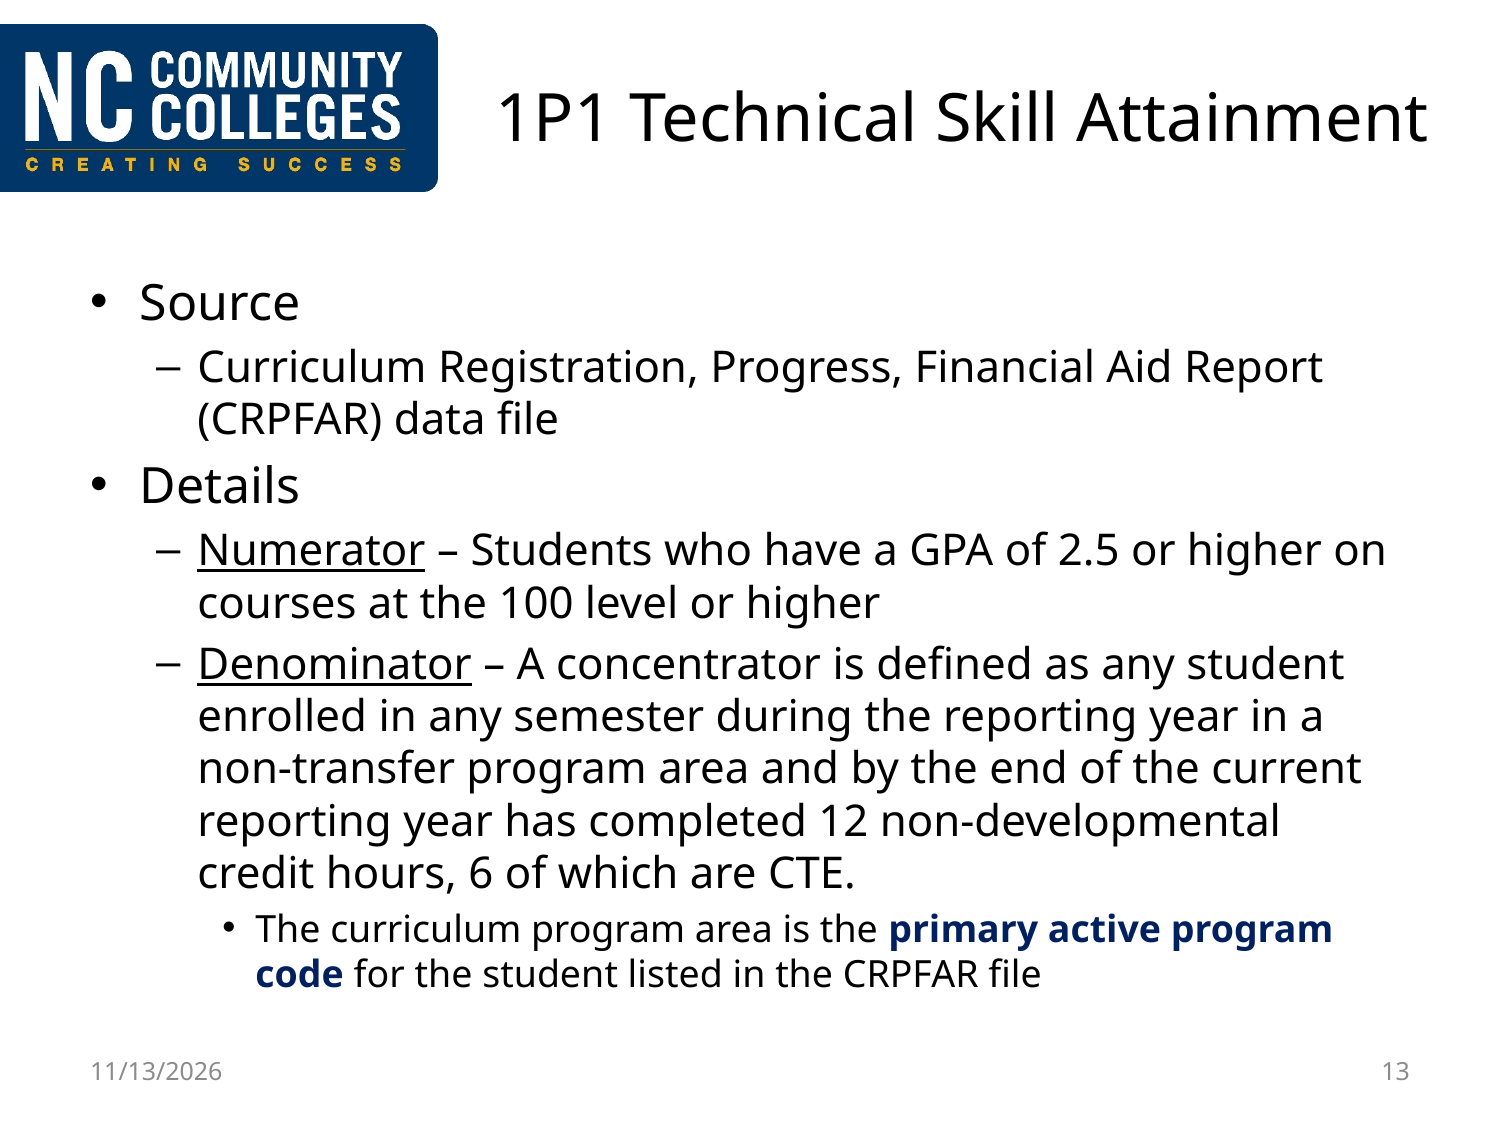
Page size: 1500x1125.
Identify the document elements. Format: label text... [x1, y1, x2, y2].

title 1P1 Technical Skill Attainment [462, 37, 1463, 193]
list Source Curriculum Registration, Progress, Financial Aid Report (CRPFAR) data file Details Numerator – Students who have a GPA of 2.5 or higher on courses at the 100 level or higher Denominator – A concentrator is defined as any student enrolled in any semester during the reporting year in a non-transfer program area and by the end of the current reporting year has completed 12 non-developmental credit hours, 6 of which are CTE. The curriculum program area is the primary active program code for the student listed in the CRPFAR file [75, 262, 1425, 1005]
picture [0, 24, 438, 192]
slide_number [75, 1042, 425, 1103]
slide_number 13 [1074, 1042, 1425, 1103]
